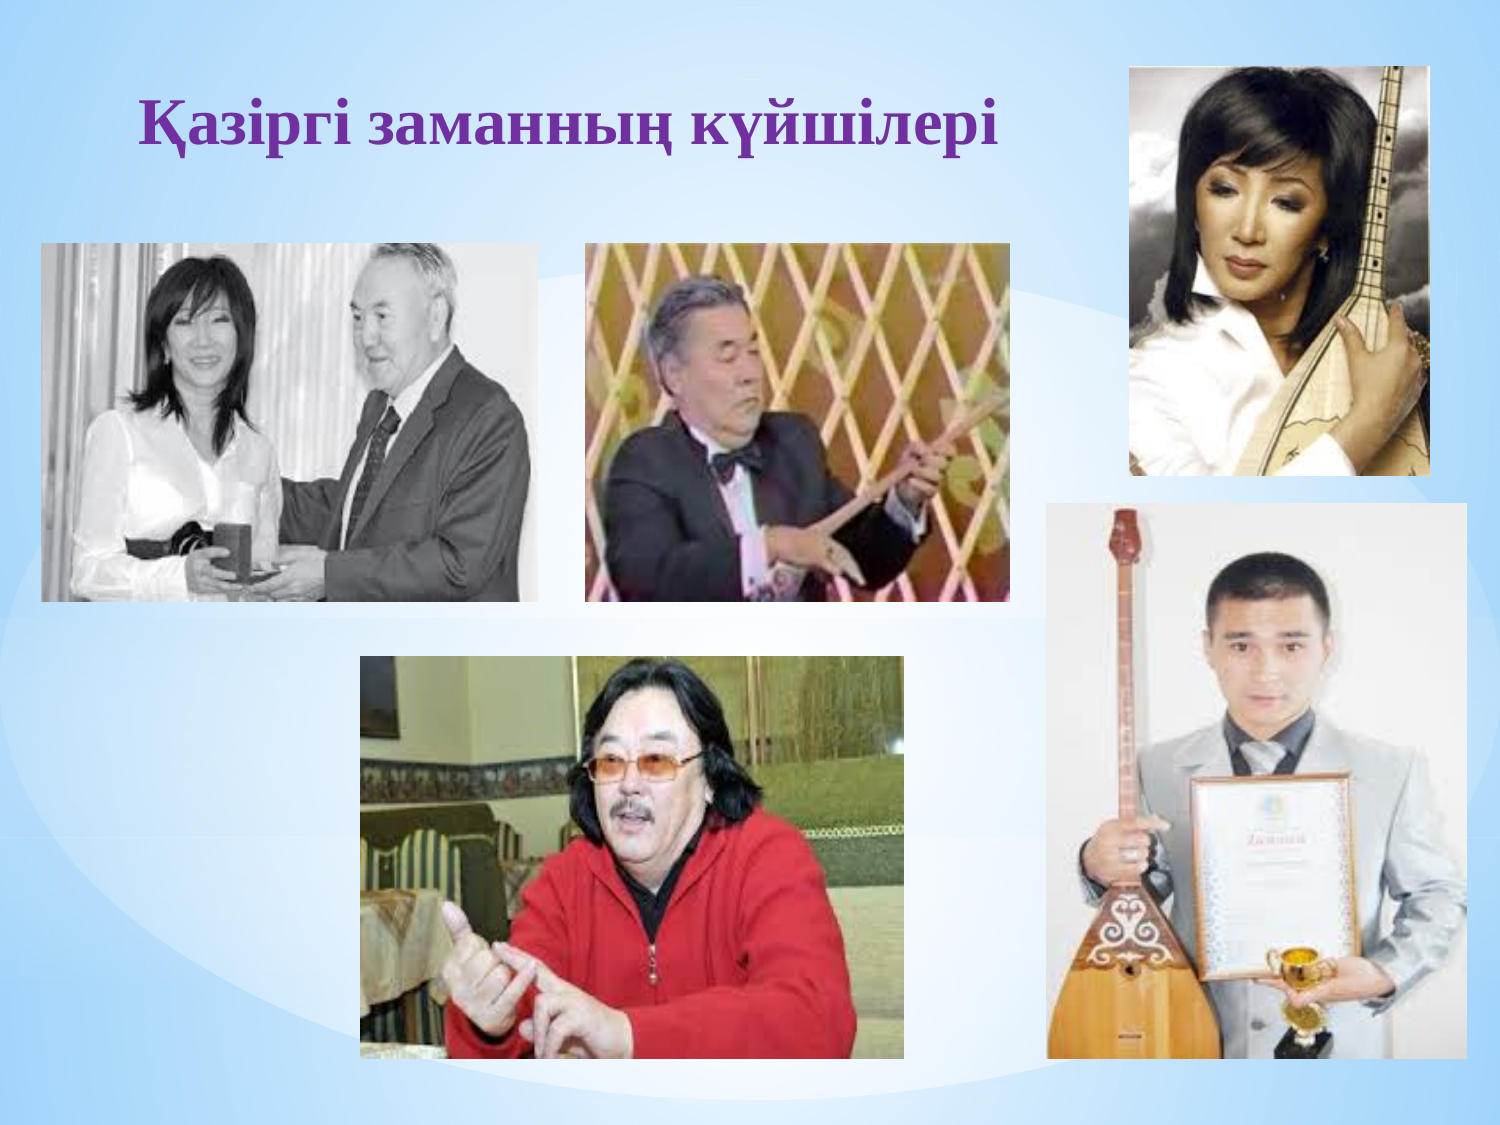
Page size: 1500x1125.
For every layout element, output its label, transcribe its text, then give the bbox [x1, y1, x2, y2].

picture [1129, 66, 1431, 476]
text_box Қазіргі заманның күйшілері [123, 70, 1047, 166]
picture [41, 243, 538, 602]
picture [584, 243, 1011, 602]
picture [1045, 503, 1467, 1059]
picture [359, 656, 904, 1059]
